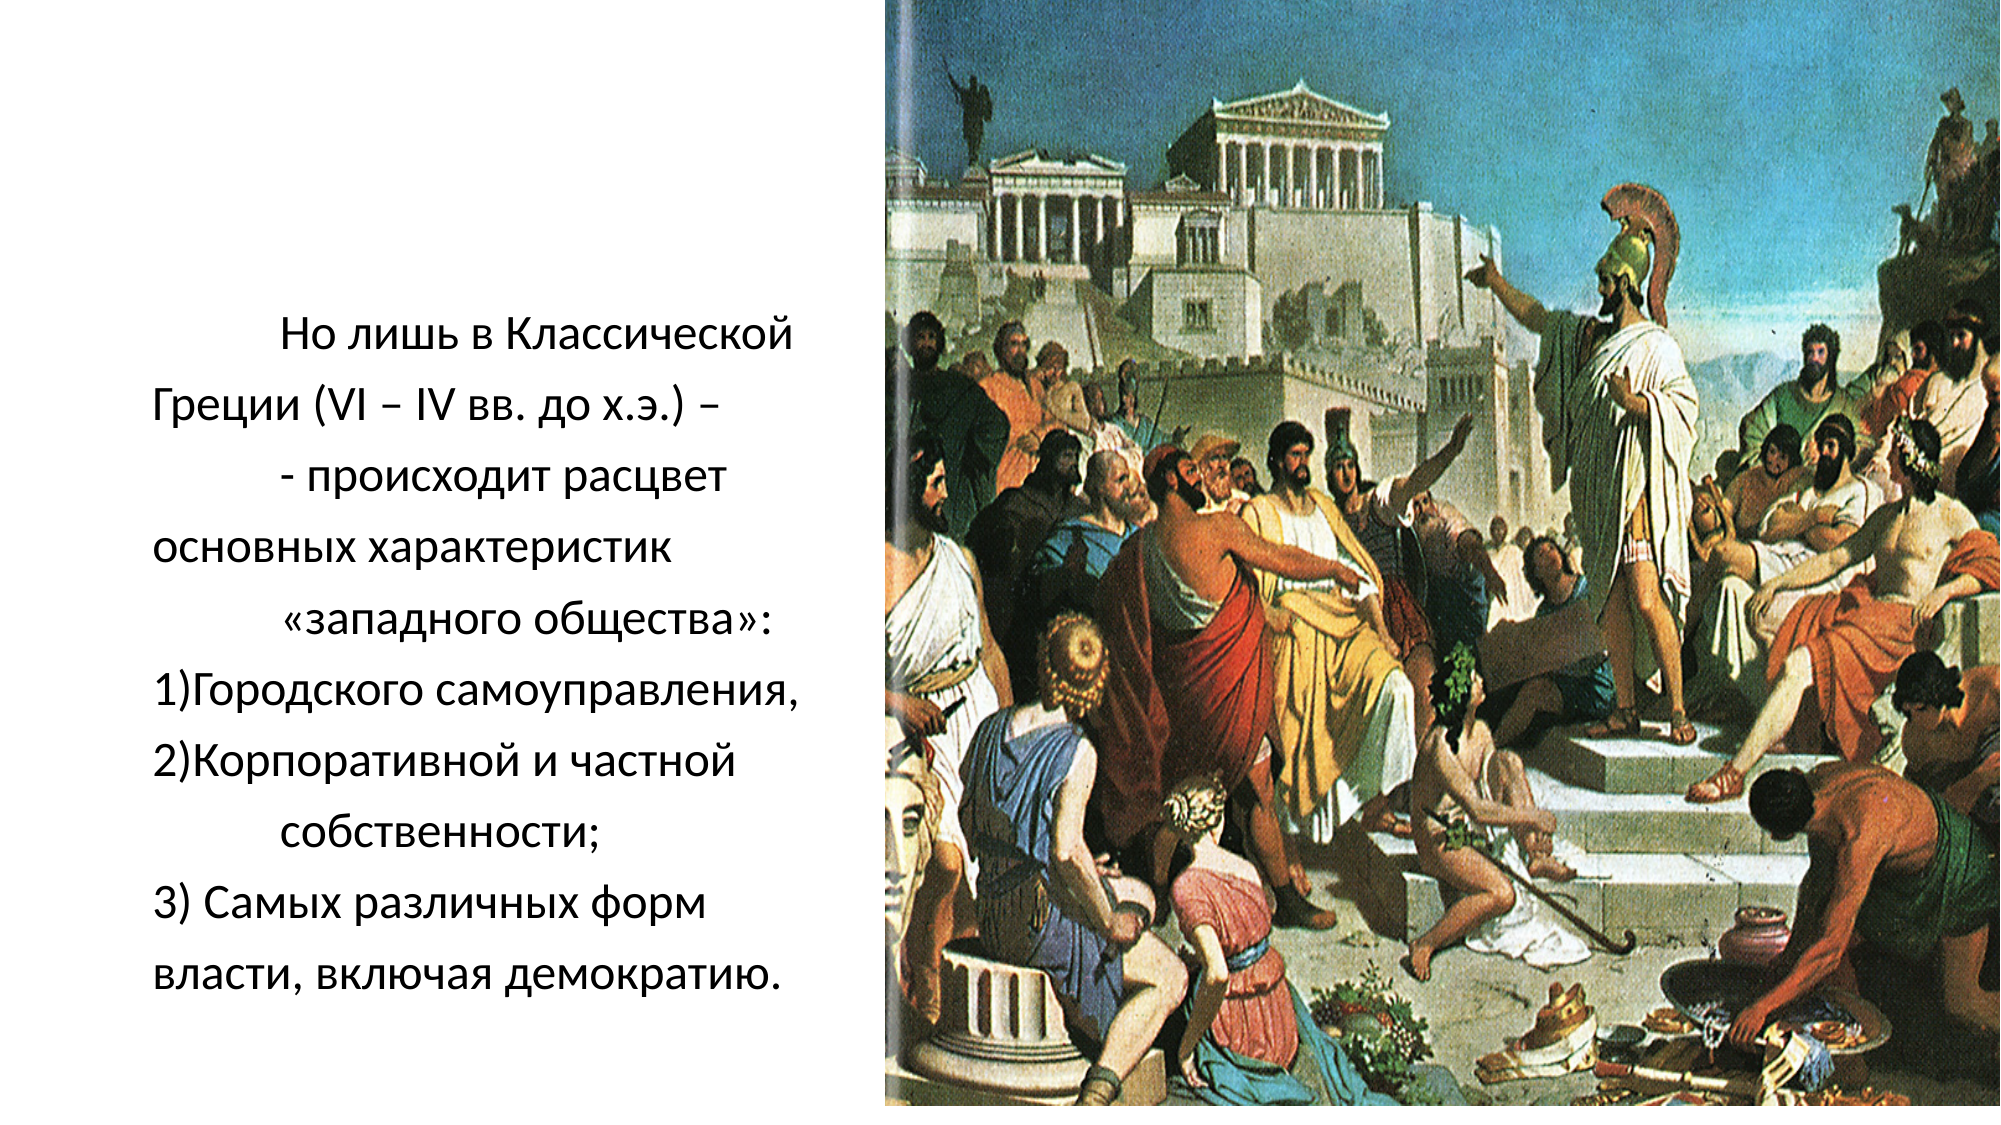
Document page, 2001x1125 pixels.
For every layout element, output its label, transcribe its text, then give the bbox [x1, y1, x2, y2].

picture [885, 0, 2000, 1106]
list Но лишь в Классической Греции (VI – IV вв. до х.э.) – - происходит расцвет основных характеристик «западного общества»: 1)Городского самоуправления, 2)Корпоративной и частной собственности; 3) Самых различных форм власти, включая демократию. [137, 299, 885, 1014]
